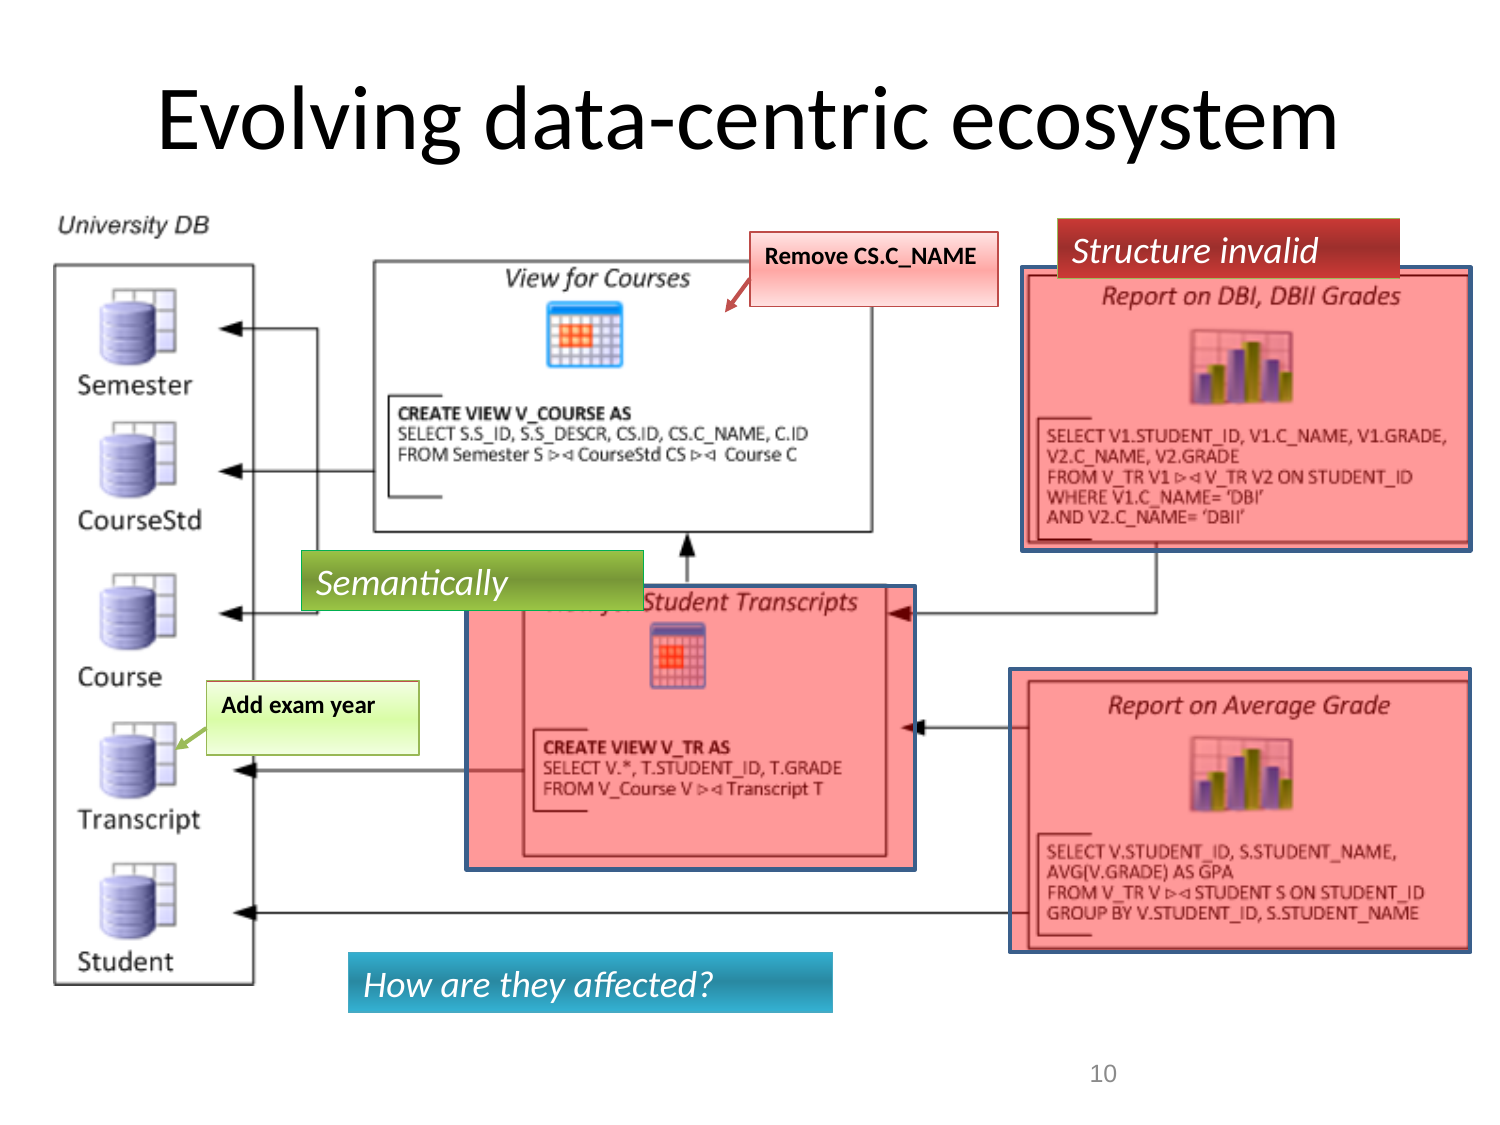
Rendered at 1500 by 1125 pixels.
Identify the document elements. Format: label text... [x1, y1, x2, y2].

text_box Evolving data-centric ecosystem [75, 18, 1425, 206]
picture [52, 207, 1471, 986]
text_box 10 [1074, 1042, 1425, 1103]
text_box How are they affected? [348, 994, 833, 1013]
